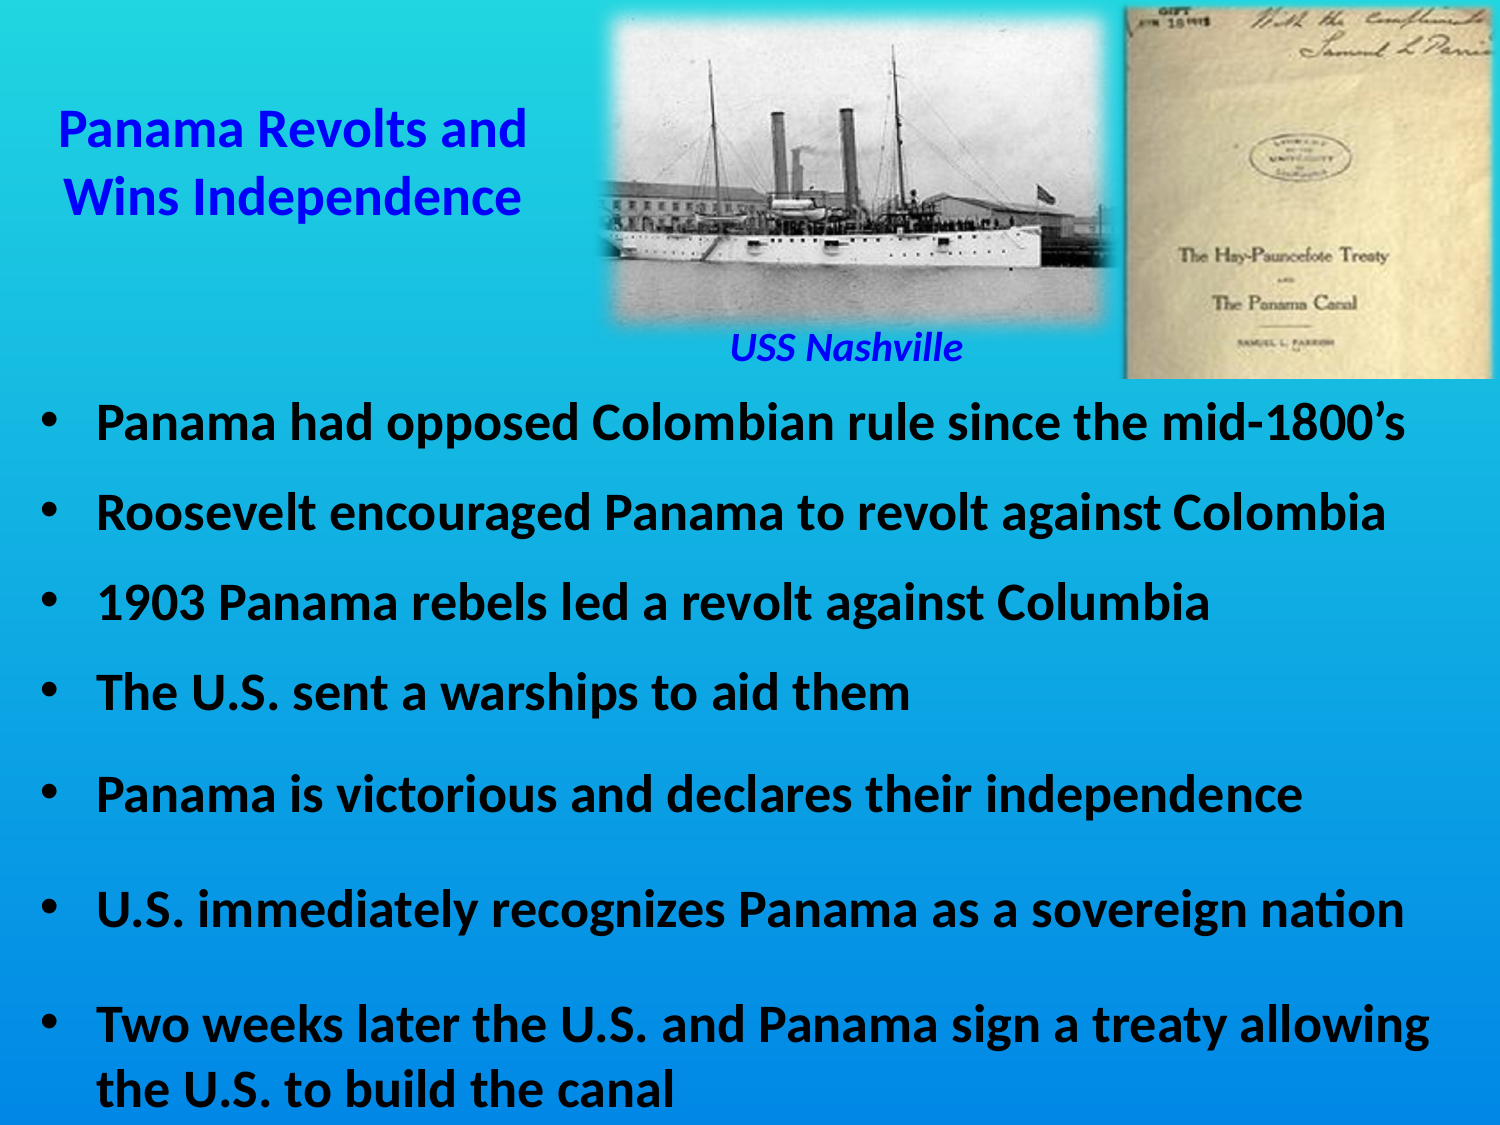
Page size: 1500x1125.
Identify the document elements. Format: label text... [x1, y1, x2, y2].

text_box USS Nashville [714, 354, 979, 378]
list Panama had opposed Colombian rule since the mid-1800’s Roosevelt encouraged Panama to revolt against Colombia 1903 Panama rebels led a revolt against Columbia The U.S. sent a warships to aid them Panama is victorious and declares their independence U.S. immediately recognizes Panama as a sovereign nation Two weeks later the U.S. and Panama sign a treaty allowing the U.S. to build the canal [24, 378, 1500, 1113]
title Panama Revolts and Wins Independence [0, 82, 585, 236]
picture [590, 0, 1500, 379]
